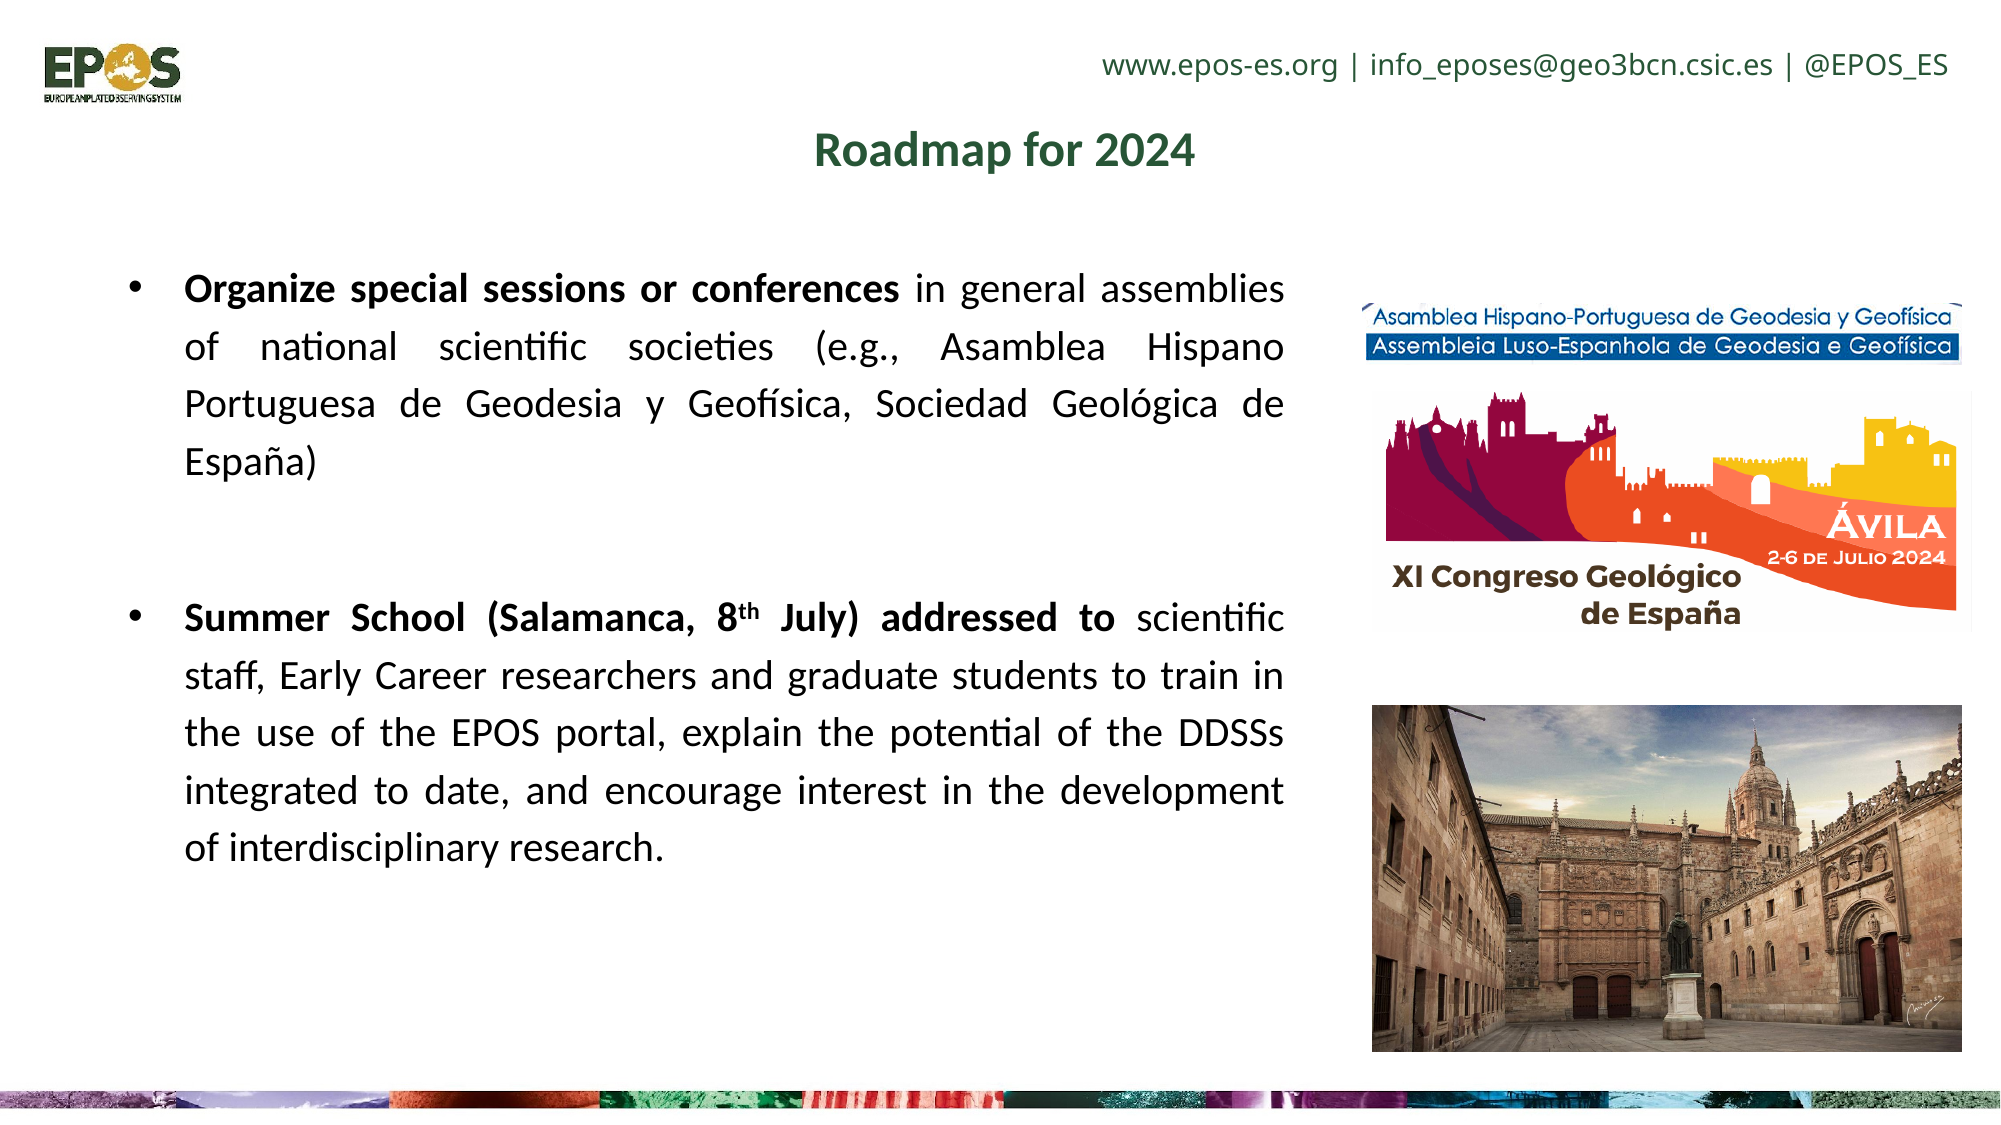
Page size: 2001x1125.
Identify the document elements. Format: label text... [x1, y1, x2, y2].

text_box www.epos-es.org | info_eposes@geo3bcn.csic.es | @EPOS_ES [1080, 42, 1972, 93]
picture [0, 0, 2001, 1125]
text_box Roadmap for 2024 [38, 108, 1972, 184]
text_box Organize special sessions or conferences in general assemblies of national scientific societies (e.g., Asamblea Hispano Portuguesa de Geodesia y Geofísica, Sociedad Geológica de España) Summer School (Salamanca, 8th July) addressed to scientific staff, Early Career researchers and graduate students to train in the use of the EPOS portal, explain the potential of the DDSSs integrated to date, and encourage interest in the development of interdisciplinary research. [38, 246, 1300, 969]
